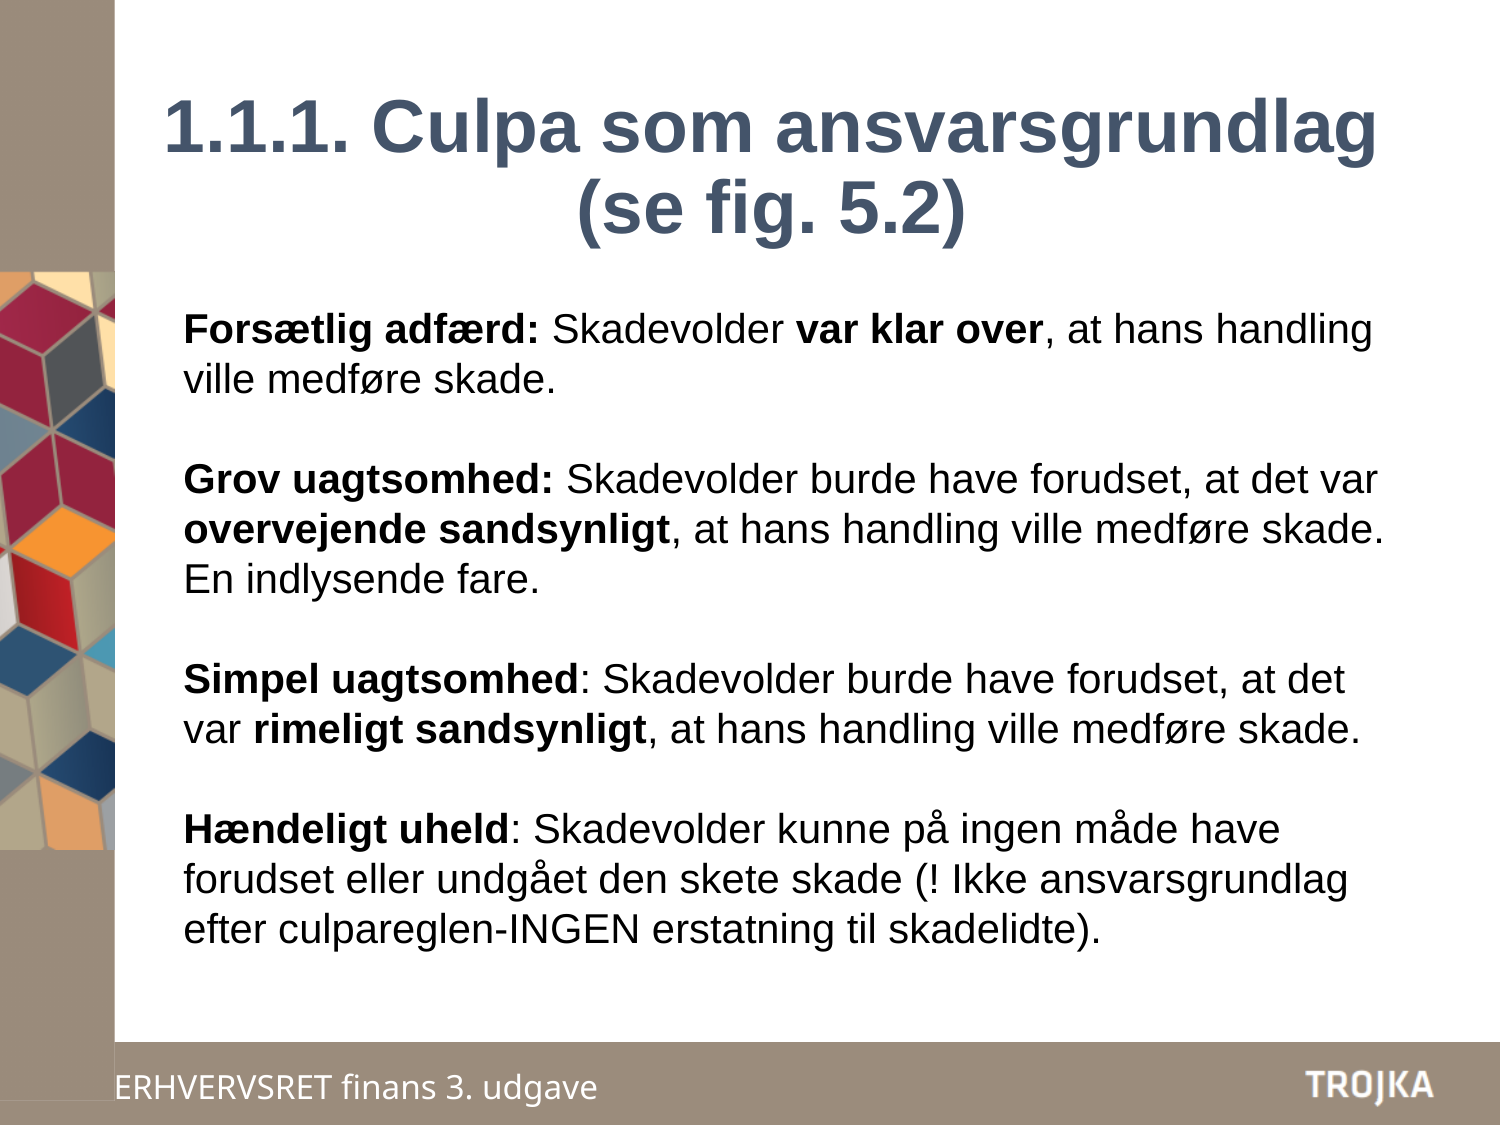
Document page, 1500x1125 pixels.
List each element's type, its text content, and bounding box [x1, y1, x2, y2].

title 1.1.1. Culpa som ansvarsgrundlag (se fig. 5.2) [147, 59, 1397, 278]
picture [0, 0, 115, 1100]
text_box Forsætlig adfærd: Skadevolder var klar over, at hans handling ville medføre skade. Grov uagtsomhed: Skadevolder burde have forudset, at det var overvejende sandsynligt, at hans handling ville medføre skade. En indlysende fare. Simpel uagtsomhed: Skadevolder burde have forudset, at det var rimeligt sandsynligt, at hans handling ville medføre skade. Hændeligt uheld: Skadevolder kunne på ingen måde have forudset eller undgået den skete skade (! Ikke ansvarsgrundlag efter culpareglen-INGEN erstatning til skadelidte). [168, 294, 1427, 1010]
picture [0, 1042, 1500, 1125]
